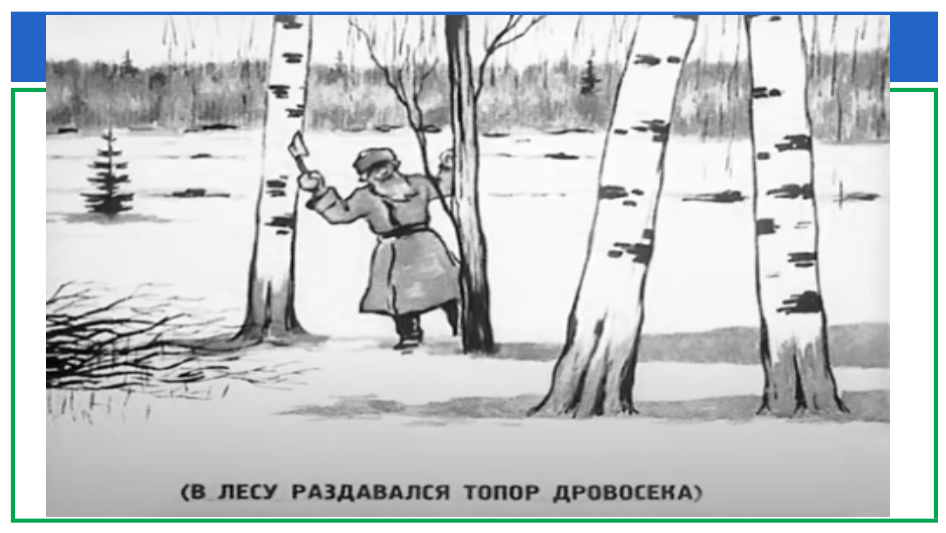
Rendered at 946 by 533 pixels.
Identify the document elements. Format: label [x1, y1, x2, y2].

picture [45, 14, 890, 517]
